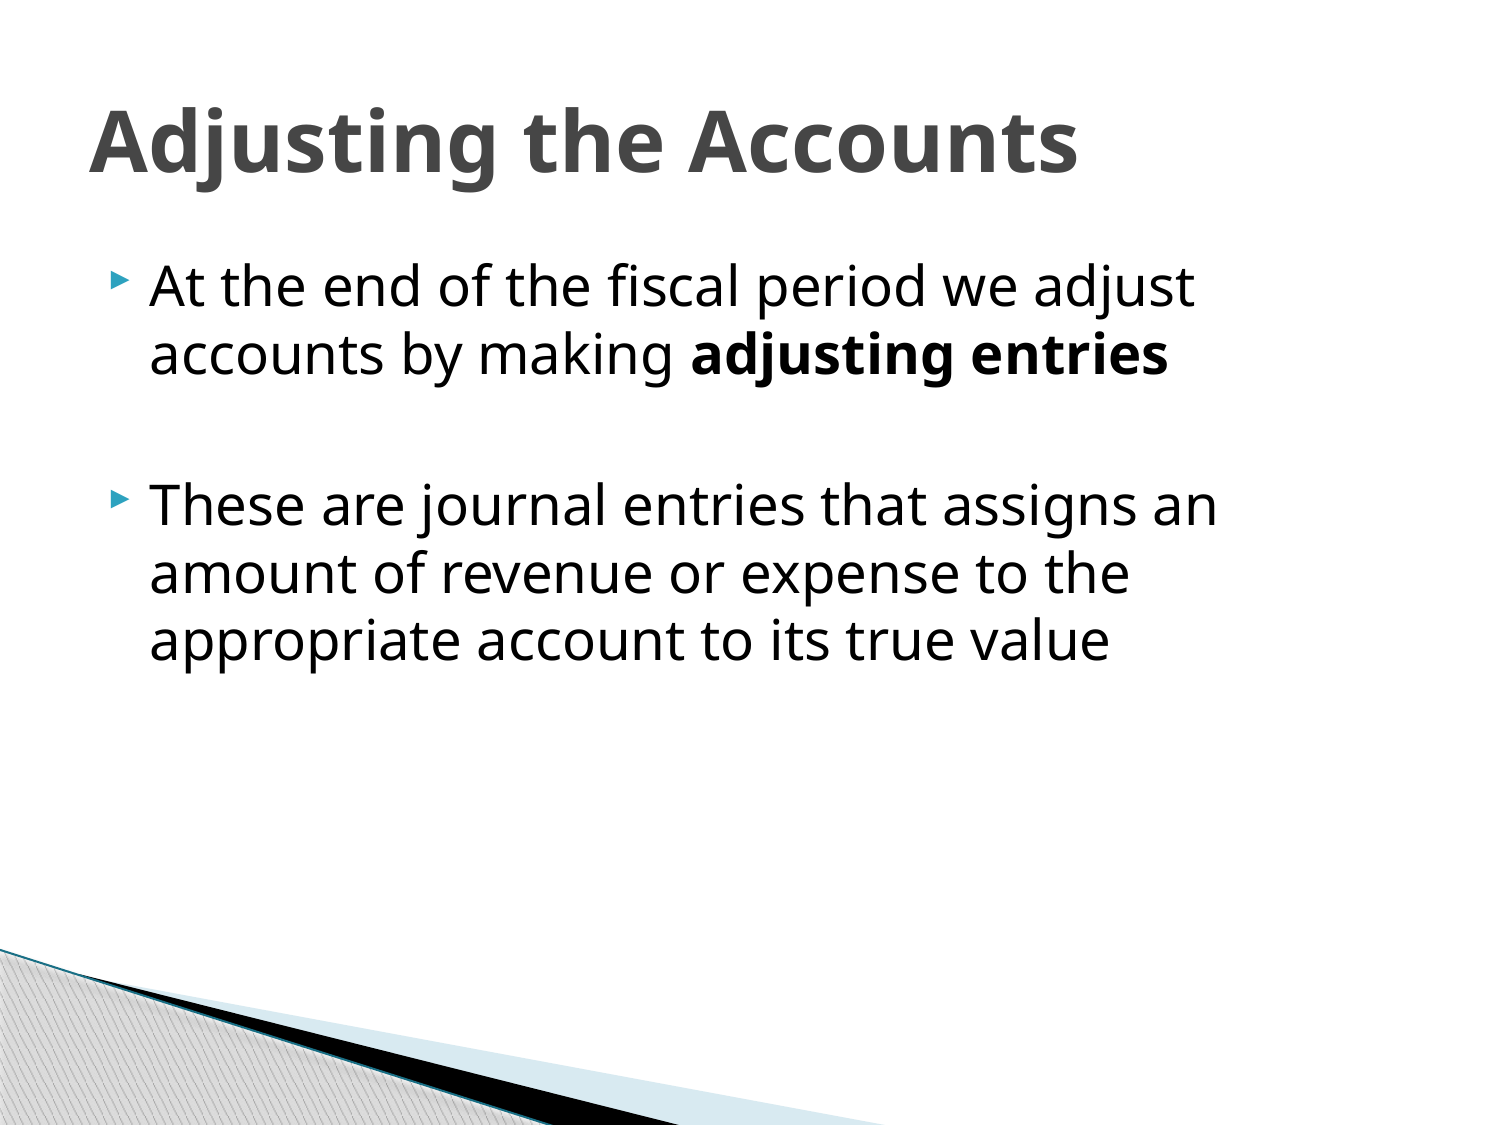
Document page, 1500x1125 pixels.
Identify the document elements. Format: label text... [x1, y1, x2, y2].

title Adjusting the Accounts [75, 45, 1425, 233]
list At the end of the fiscal period we adjust accounts by making adjusting entries These are journal entries that assigns an amount of revenue or expense to the appropriate account to its true value [75, 243, 1425, 986]
